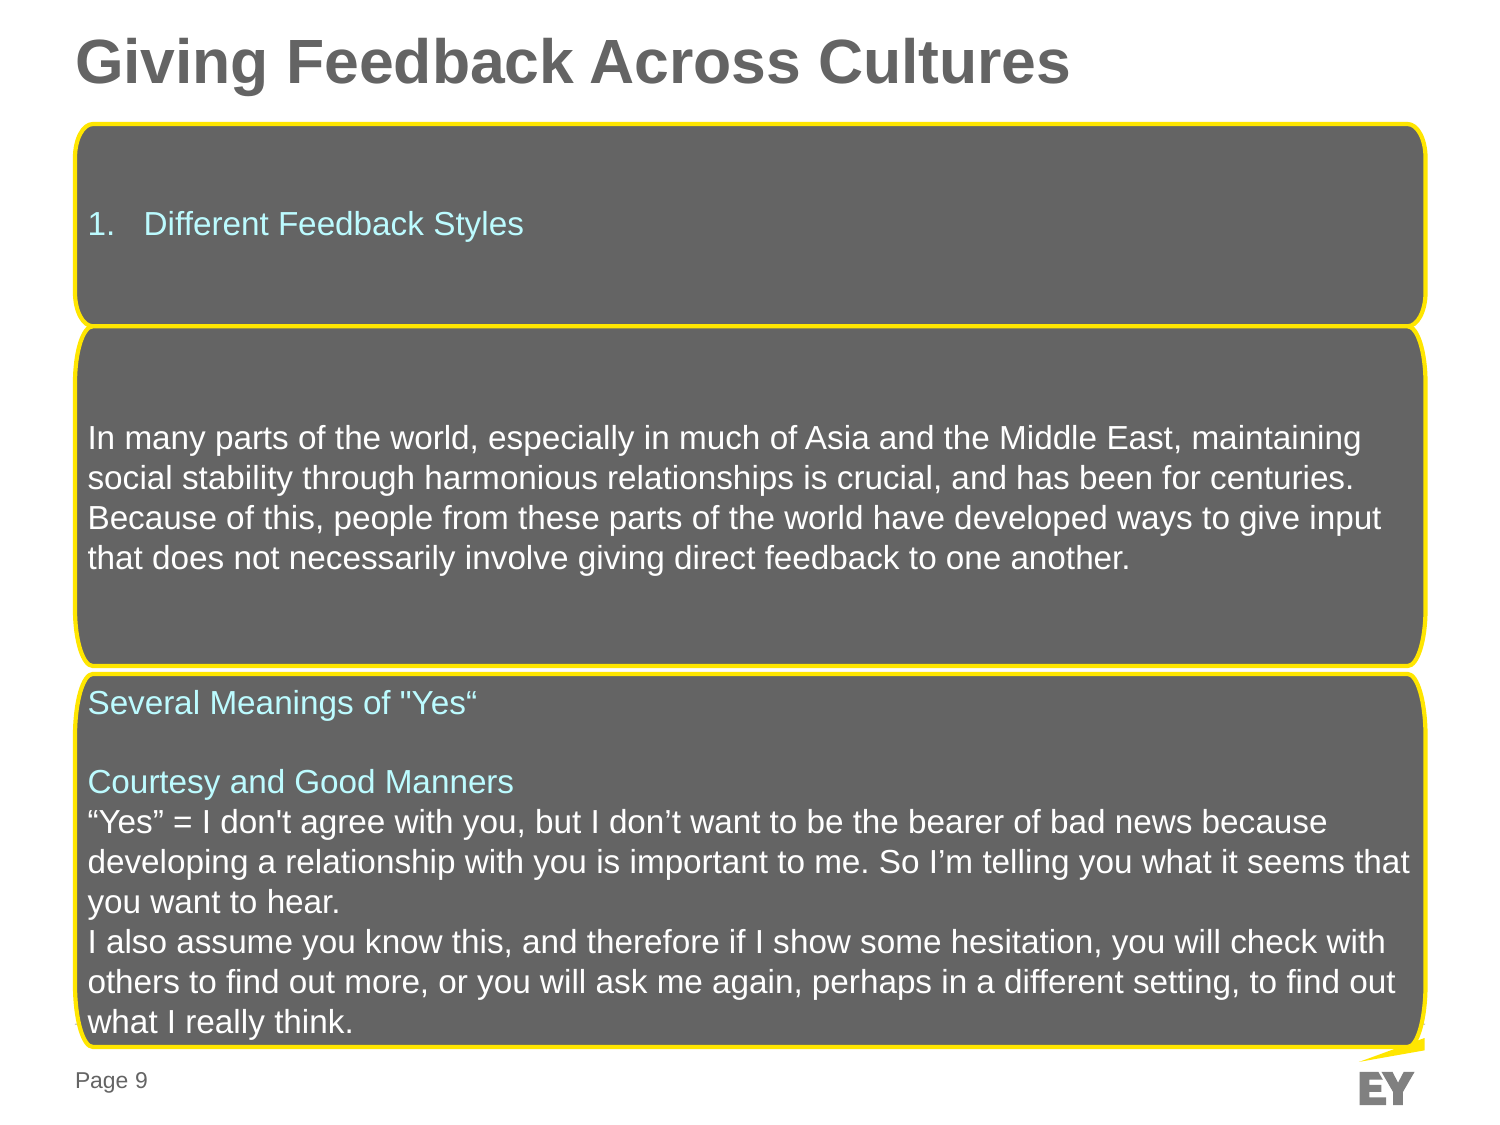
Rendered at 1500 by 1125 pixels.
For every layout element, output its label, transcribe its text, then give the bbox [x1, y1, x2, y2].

text_box Different Feedback Styles [72, 121, 1428, 327]
title Giving Feedback Across Cultures [75, 33, 1426, 97]
text_box In many parts of the world, especially in much of Asia and the Middle East, maintaining social stability through harmonious relationships is crucial, and has been for centuries. Because of this, people from these parts of the world have developed ways to give input that does not necessarily involve giving direct feedback to one another. [72, 324, 1428, 669]
text_box Several Meanings of "Yes“ Courtesy and Good Manners “Yes” = I don't agree with you, but I don’t want to be the bearer of bad news because developing a relationship with you is important to me. So I’m telling you what it seems that you want to hear. I also assume you know this, and therefore if I show some hesitation, you will check with others to find out more, or you will ask me again, perhaps in a different setting, to find out what I really think. [72, 671, 1428, 1050]
